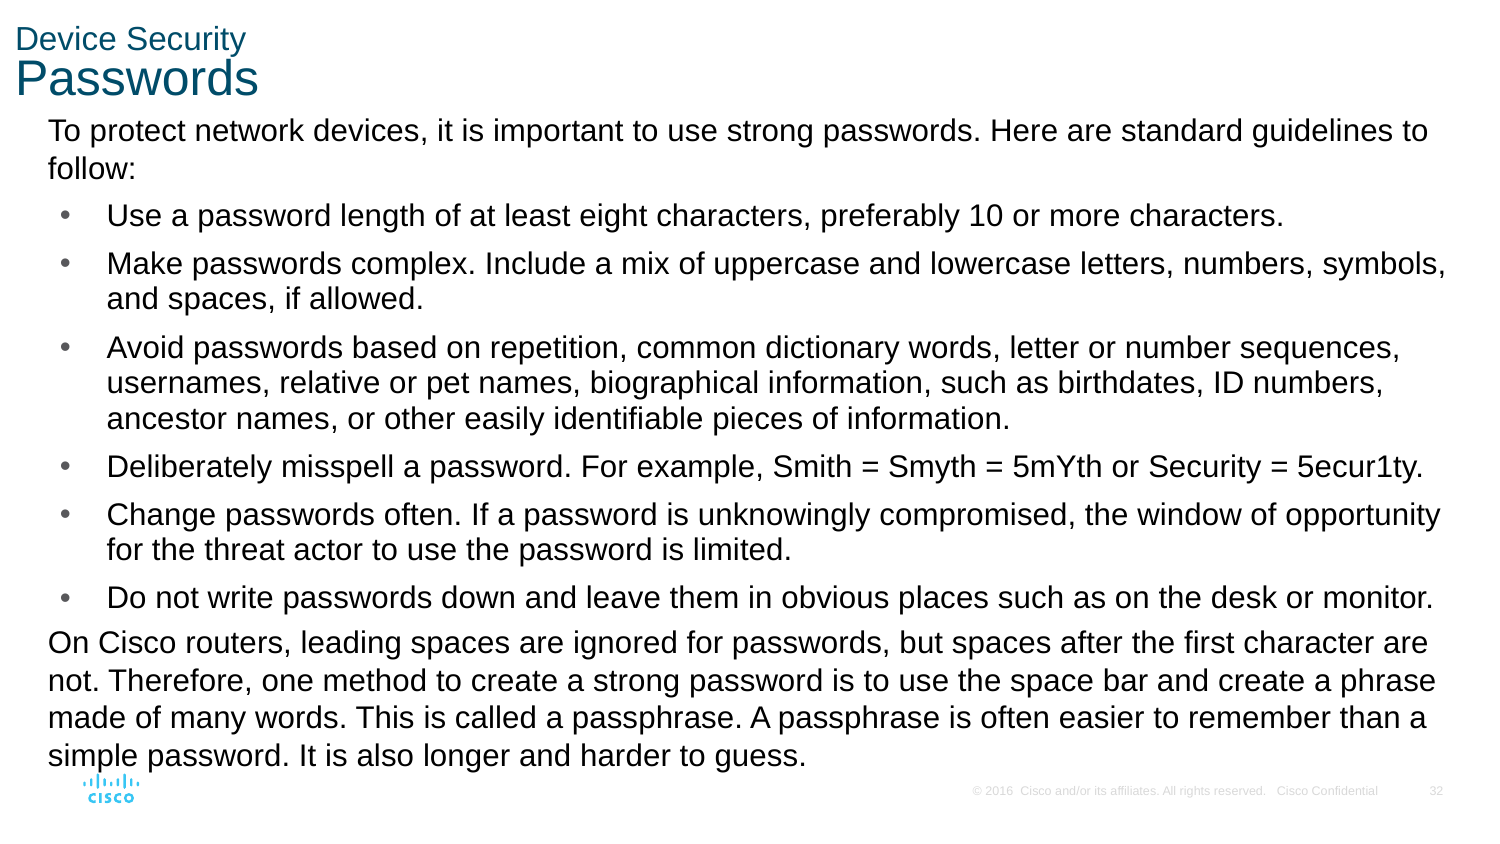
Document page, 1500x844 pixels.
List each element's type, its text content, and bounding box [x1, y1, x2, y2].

title Device Security Passwords [0, 5, 1369, 126]
list To protect network devices, it is important to use strong passwords. Here are standard guidelines to follow: Use a password length of at least eight characters, preferably 10 or more characters. Make passwords complex. Include a mix of uppercase and lowercase letters, numbers, symbols, and spaces, if allowed. Avoid passwords based on repetition, common dictionary words, letter or number sequences, usernames, relative or pet names, biographical information, such as birthdates, ID numbers, ancestor names, or other easily identifiable pieces of information. Deliberately misspell a password. For example, Smith = Smyth = 5mYth or Security = 5ecur1ty. Change passwords often. If a password is unknowingly compromised, the window of opportunity for the threat actor to use the password is limited. Do not write passwords down and leave them in obvious places such as on the desk or monitor. On Cisco routers, leading spaces are ignored for passwords, but spaces after the first character are not. Therefore, one method to create a strong password is to use the space bar and create a phrase made of many words. This is called a passphrase. A passphrase is often easier to remember than a simple password. It is also longer and harder to guess. [32, 103, 1500, 777]
